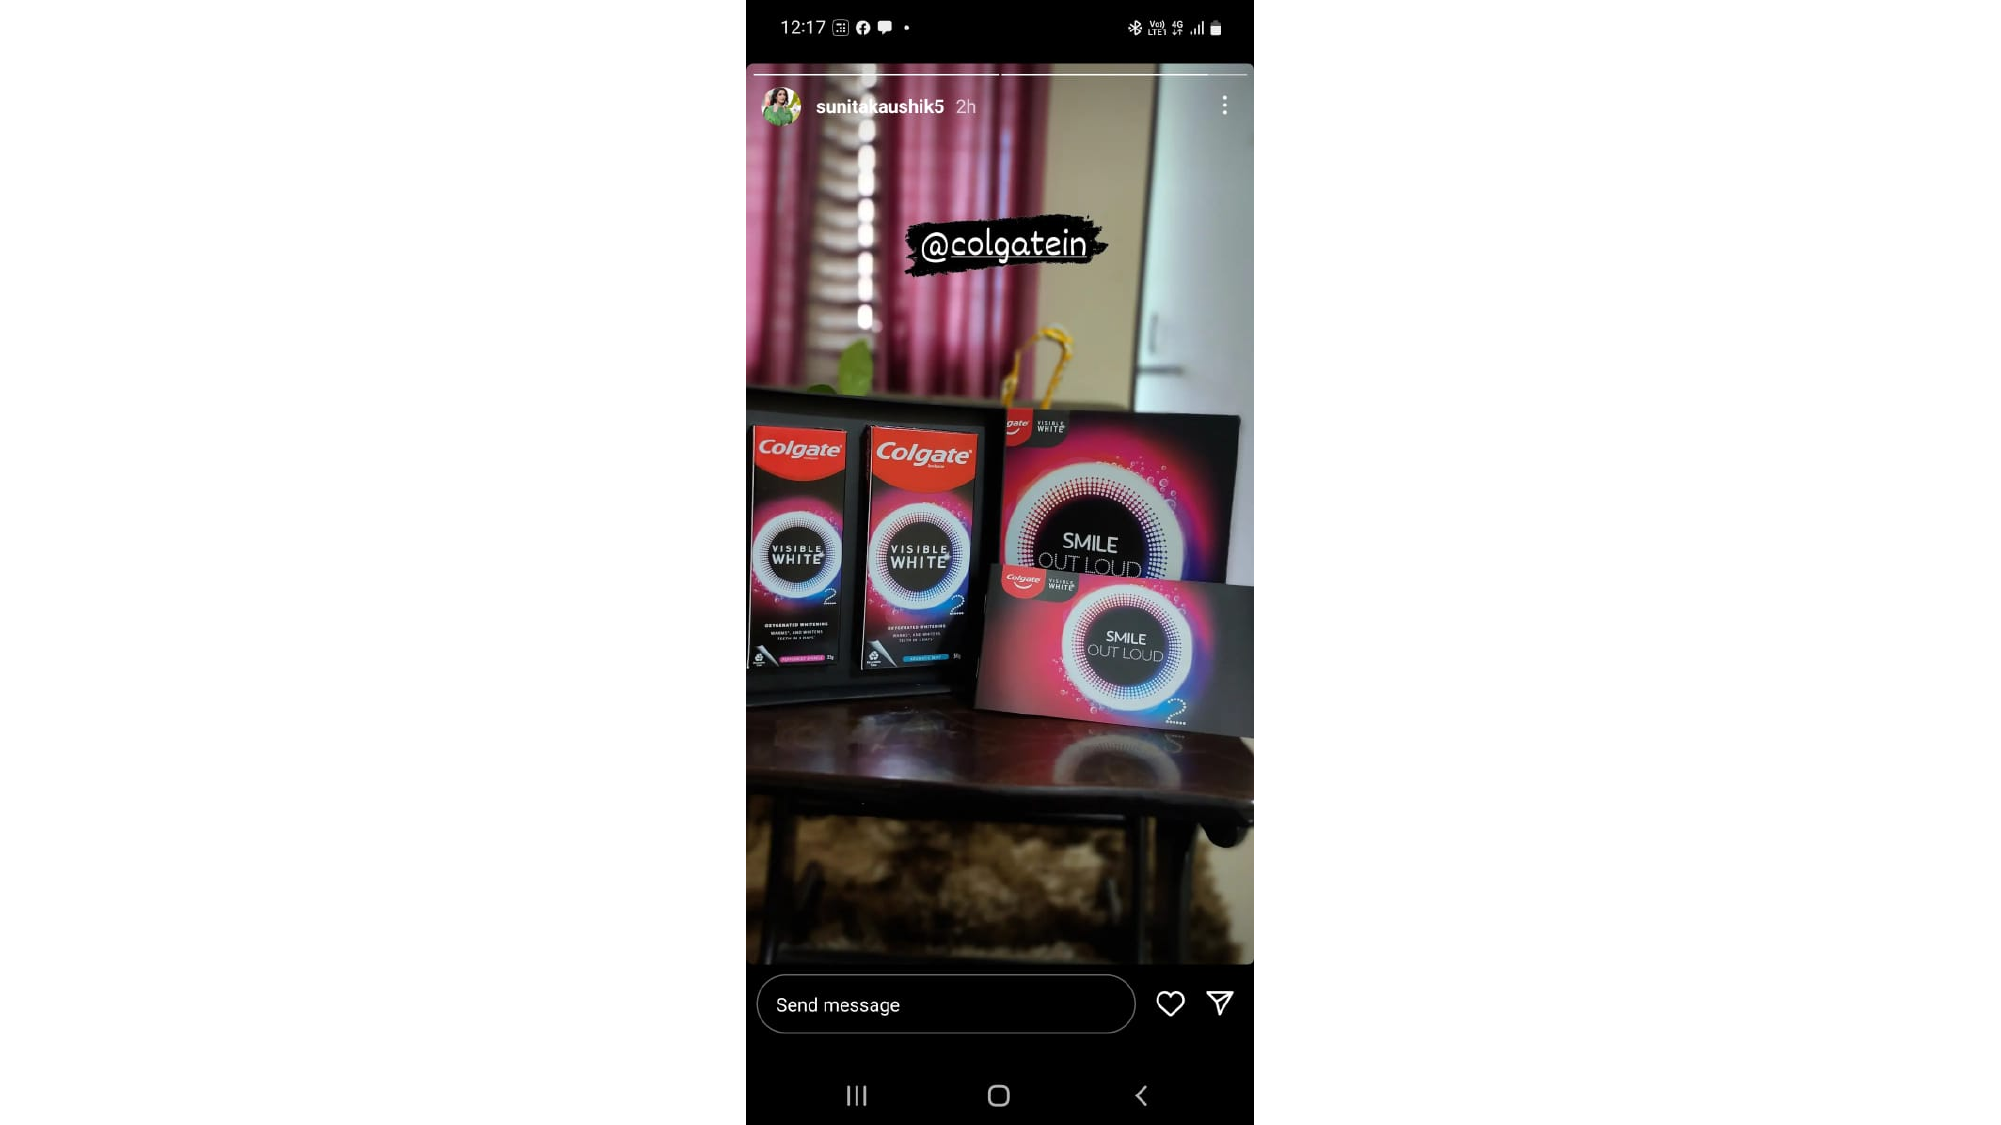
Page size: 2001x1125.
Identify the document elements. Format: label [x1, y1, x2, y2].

picture [746, 0, 1254, 1125]
